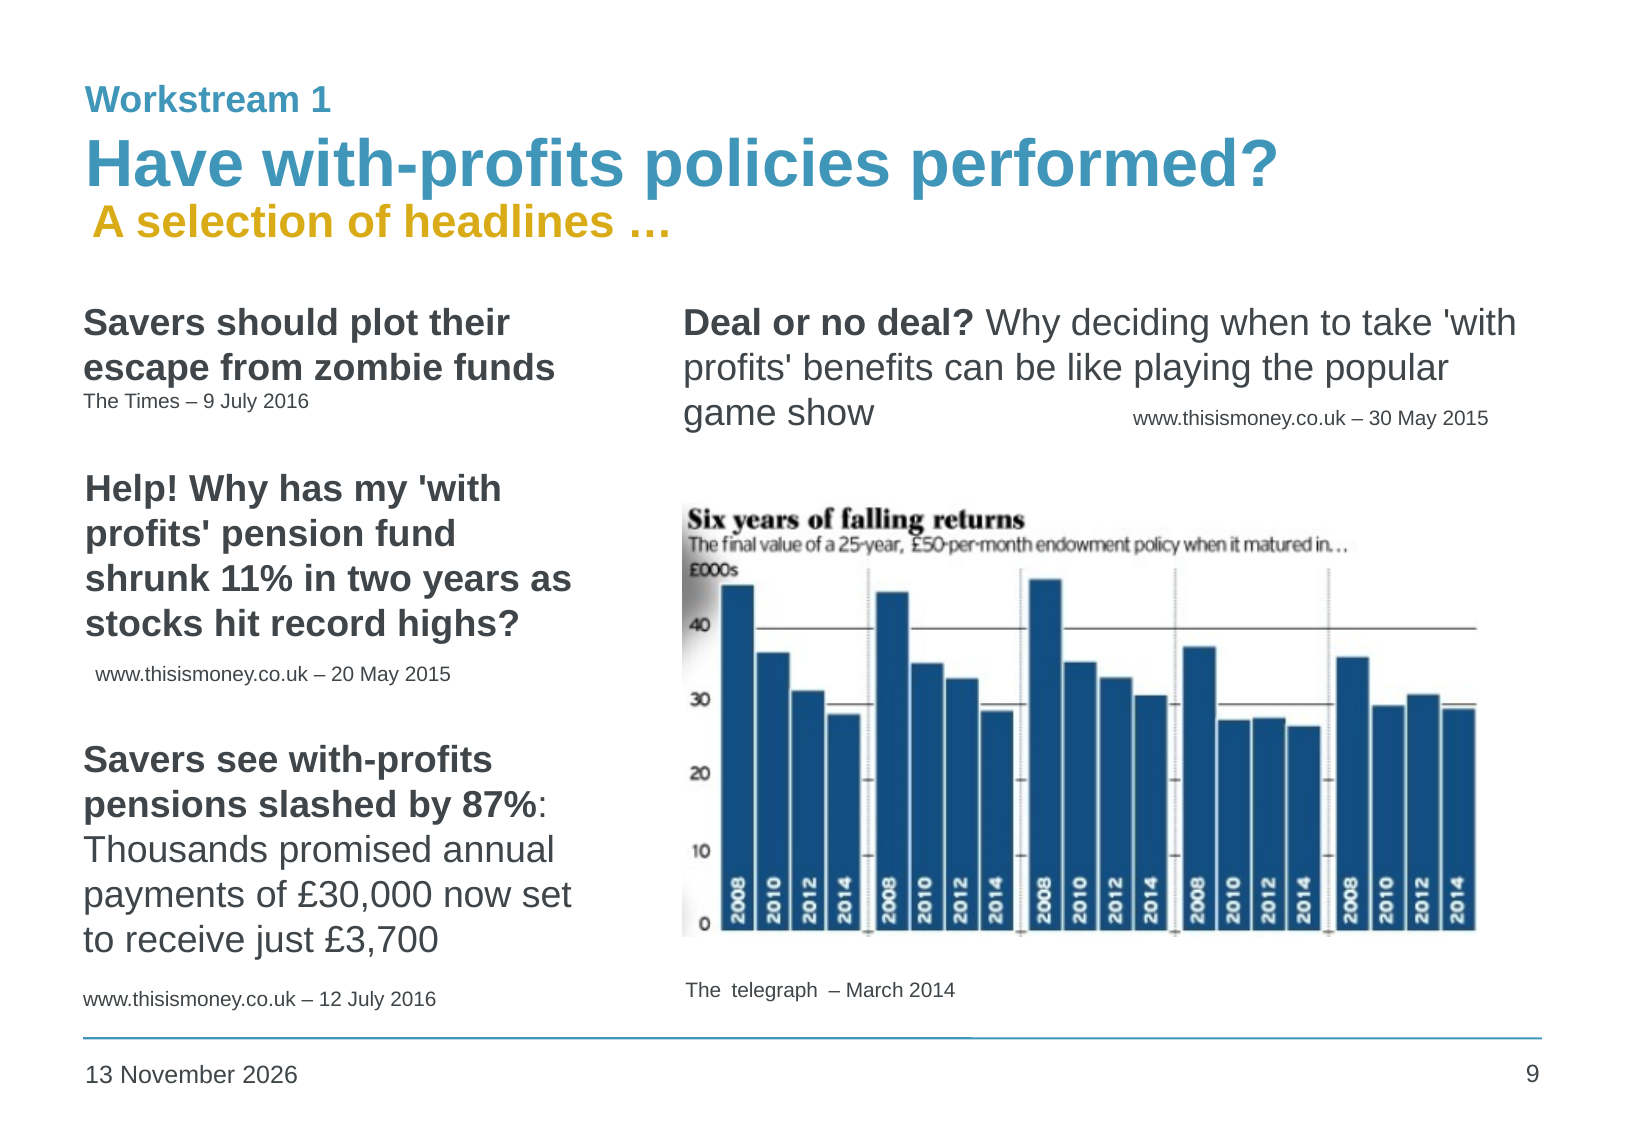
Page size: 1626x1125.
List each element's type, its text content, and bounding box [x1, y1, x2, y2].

text_box Workstream 1 [69, 67, 347, 128]
text_box A selection of headlines … [77, 184, 689, 255]
title Have with-profits policies performed? [70, 66, 1544, 254]
text_box The telegraph – March 2014 [670, 952, 1201, 1012]
text_box Savers see with-profits pensions slashed by 87%: Thousands promised annual payments of £30,000 now set to receive just £3,700 www.thisismoney.co.uk – 12 July 2016 [68, 727, 612, 1018]
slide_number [70, 1051, 429, 1106]
text_box Help! Why has my 'with profits' pension fund shrunk 11% in two years as stocks hit record highs? www.thisismoney.co.uk – 20 May 2015 [70, 456, 600, 696]
picture [682, 503, 1479, 937]
text_box Deal or no deal? Why deciding when to take 'with profits' benefits can be like playing the popular game show www.thisismoney.co.uk – 30 May 2015 [668, 290, 1545, 441]
text_box Savers should plot their escape from zombie funds The Times – 9 July 2016 [68, 290, 624, 421]
slide_number 9 [1439, 1050, 1555, 1106]
